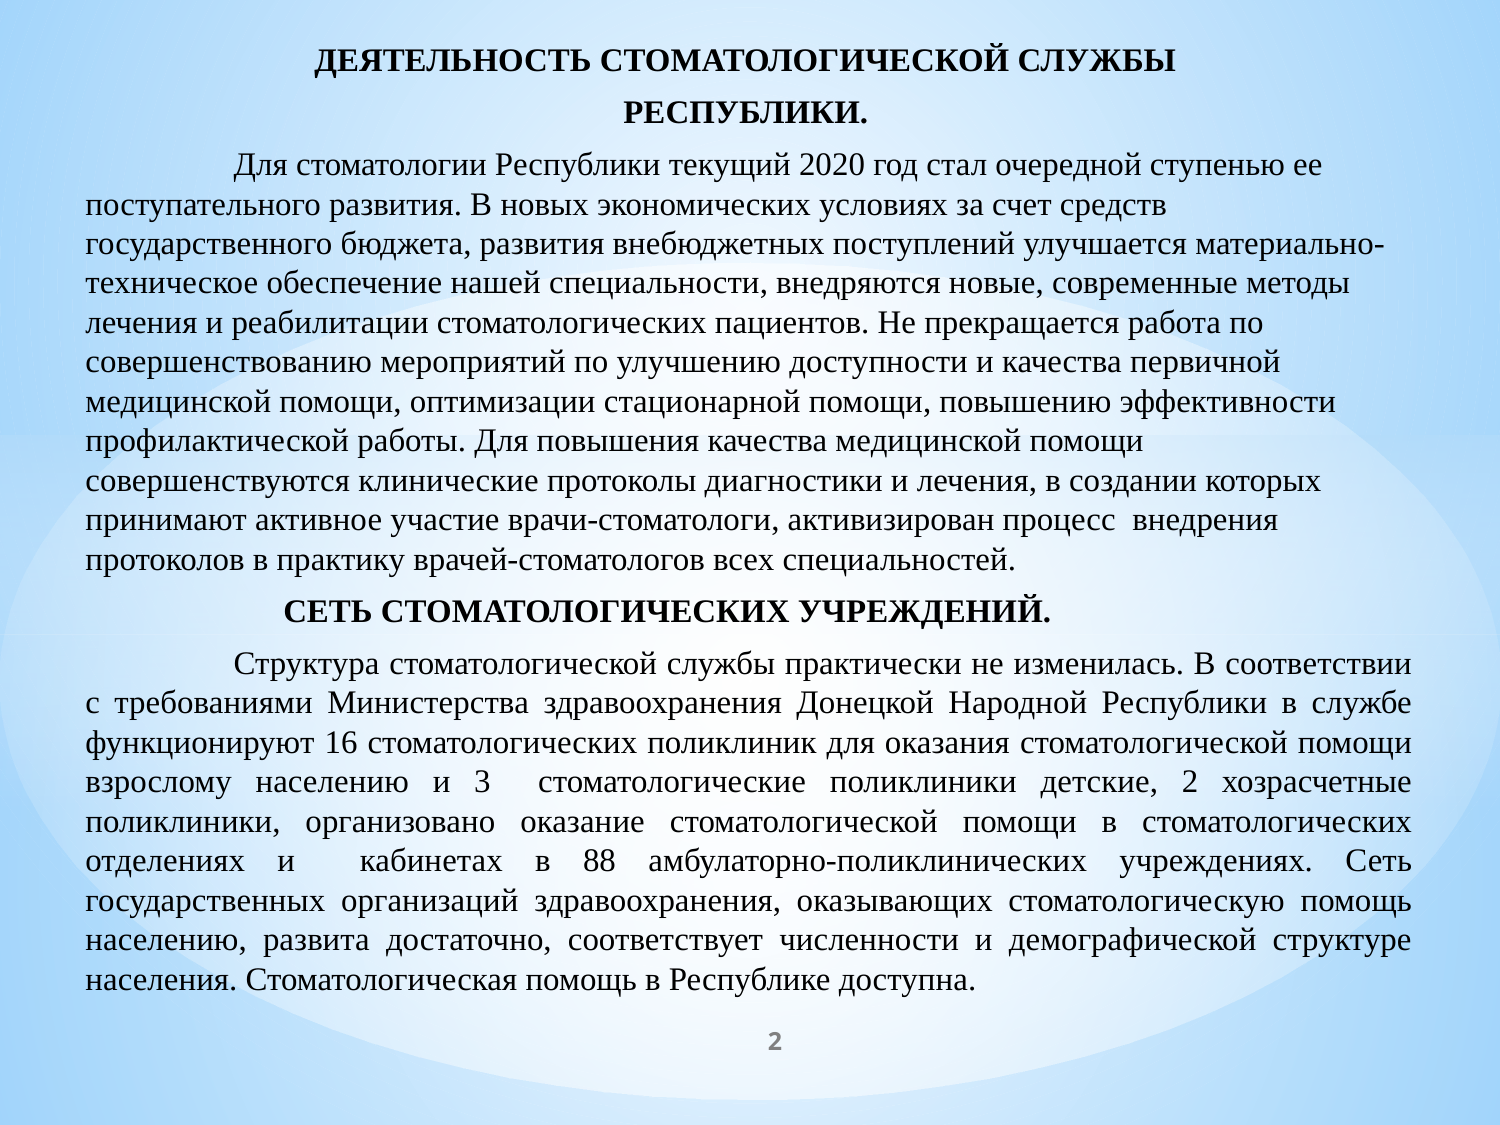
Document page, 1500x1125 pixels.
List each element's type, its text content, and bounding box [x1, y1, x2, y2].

subtitle ДЕЯТЕЛЬНОСТЬ СТОМАТОЛОГИЧЕСКОЙ СЛУЖБЫ РЕСПУБЛИКИ. Для стоматологии Республики текущий 2020 год стал очередной ступенью ее поступательного развития. В новых экономических условиях за счет средств государственного бюджета, развития внебюджетных поступлений улучшается материально-техническое обеспечение нашей специальности, внедряются новые, современные методы лечения и реабилитации стоматологических пациентов. Не прекращается работа по совершенствованию мероприятий по улучшению доступности и качества первичной медицинской помощи, оптимизации стационарной помощи, повышению эффективности профилактической работы. Для повышения качества медицинской помощи совершенствуются клинические протоколы диагностики и лечения, в создании которых принимают активное участие врачи-стоматологи, активизирован процесс внедрения протоколов в практику врачей-стоматологов всех специальностей. СЕТЬ СТОМАТОЛОГИЧЕСКИХ УЧРЕЖДЕНИЙ. Структура стоматологической службы практически не изменилась. В соответствии с требованиями Министерства здравоохранения Донецкой Народной Республики в службе функционируют 16 стоматологических поликлиник для оказания стоматологической помощи взрослому населению и 3 стоматологические поликлиники детские, 2 хозрасчетные поликлиники, организовано оказание стоматологической помощи в стоматологических отделениях и кабинетах в 88 амбулаторно-поликлинических учреждениях. Сеть государственных организаций здравоохранения, оказывающих стоматологическую помощь населению, развита достаточно, соответствует численности и демографической структуре населения. Стоматологическая помощь в Республике доступна. [70, 30, 1430, 1067]
slide_number 2 [624, 1012, 925, 1073]
